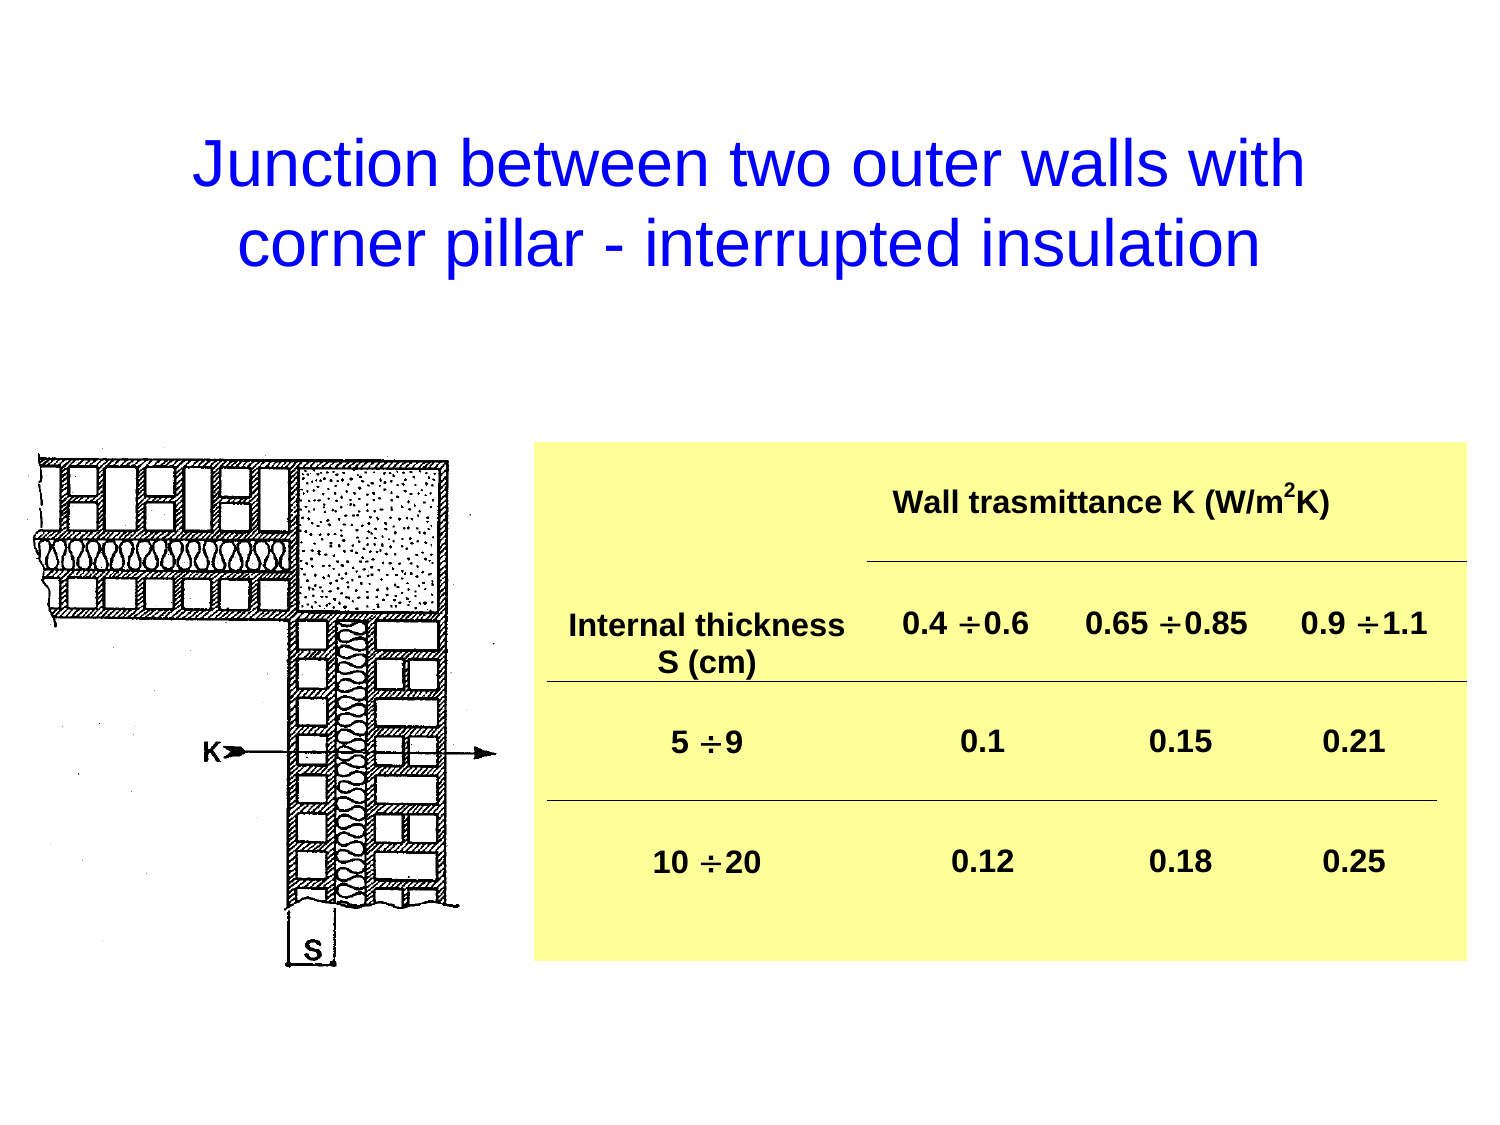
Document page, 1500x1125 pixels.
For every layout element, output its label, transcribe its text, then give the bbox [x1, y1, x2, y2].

picture [24, 443, 507, 976]
title Junction between two outer walls with corner pillar - interrupted insulation [87, 98, 1413, 300]
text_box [533, 442, 1468, 962]
